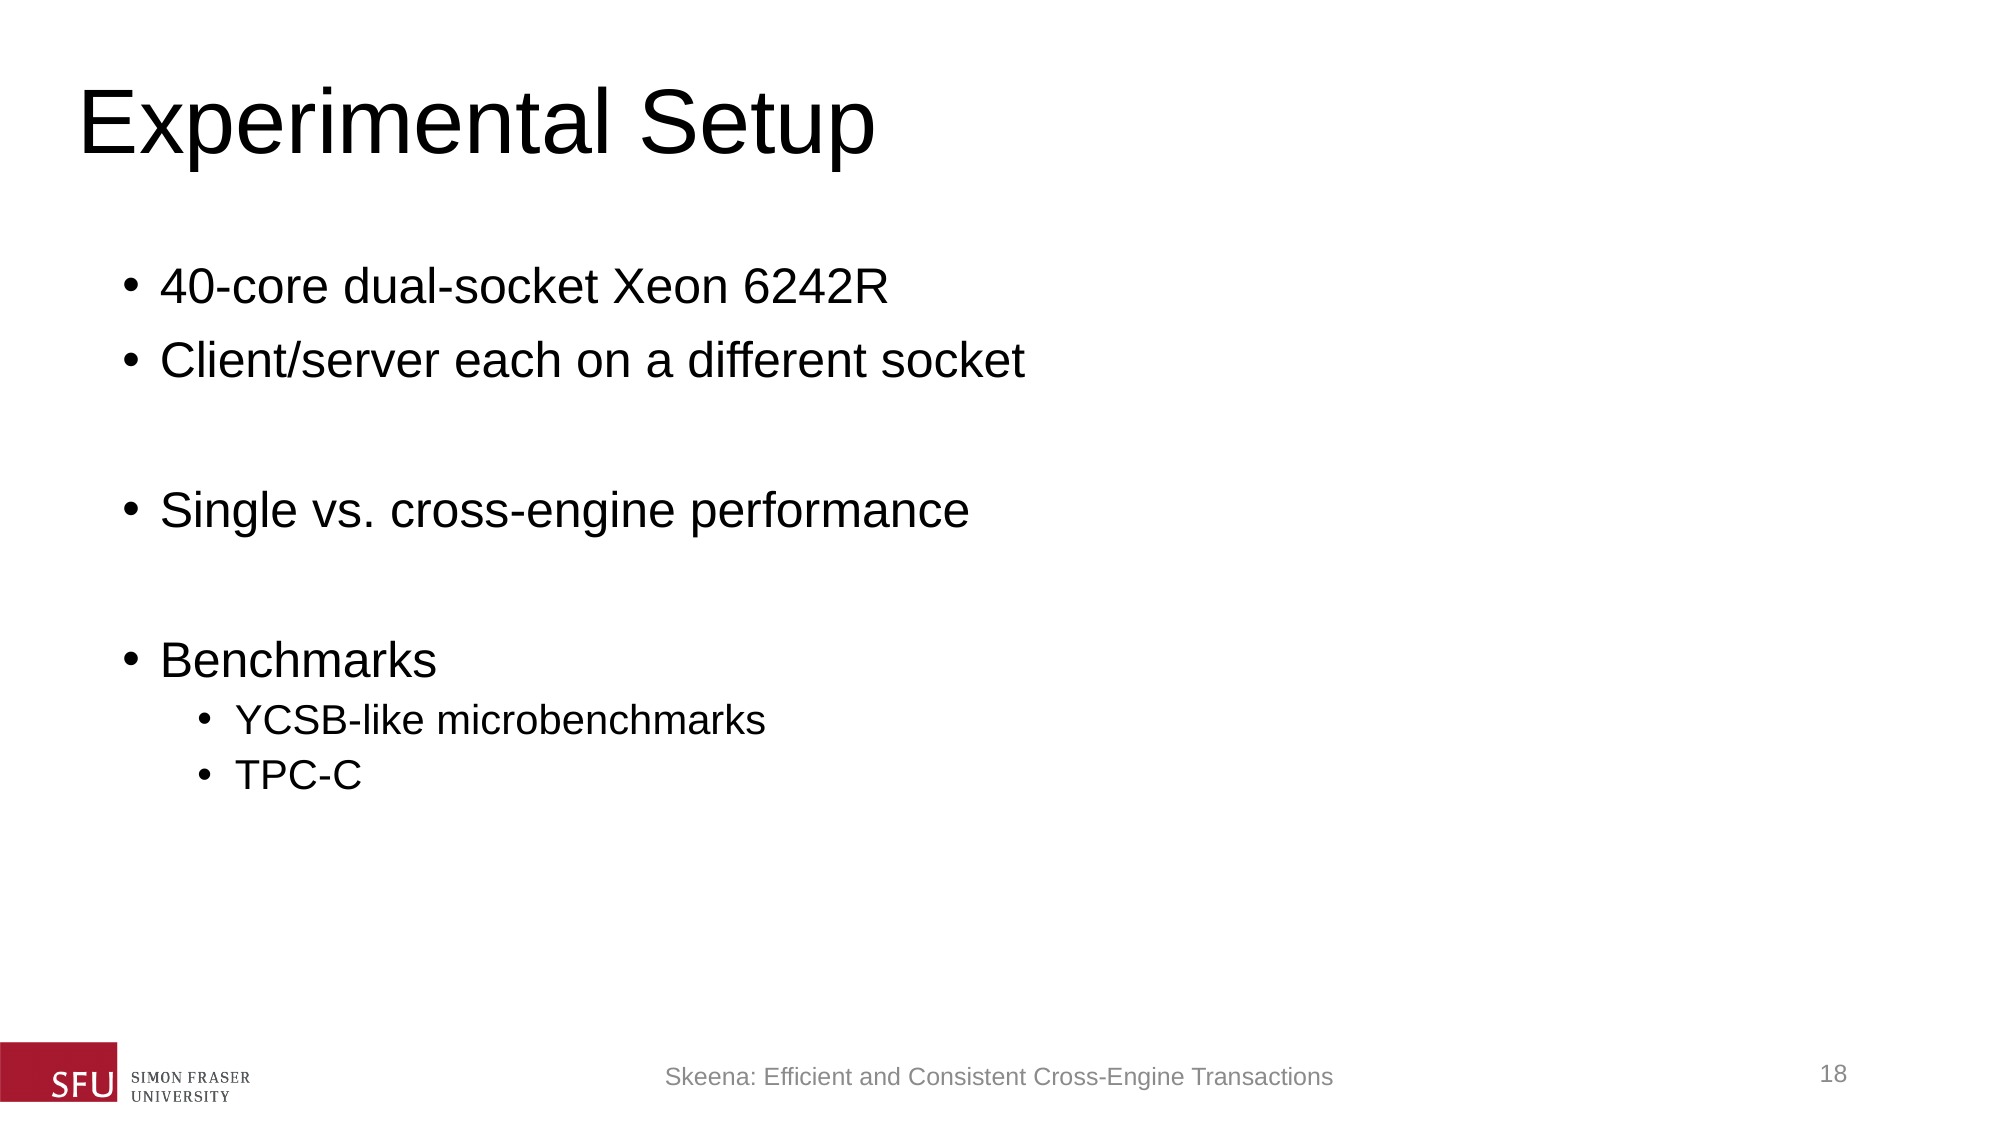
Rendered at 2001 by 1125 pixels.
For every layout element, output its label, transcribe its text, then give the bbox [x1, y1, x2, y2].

picture [0, 1042, 250, 1102]
text_box 40-core dual-socket Xeon 6242R Client/server each on a different socket Single vs. cross-engine performance Benchmarks YCSB-like microbenchmarks TPC-C [107, 252, 1863, 873]
text_box Experimental Setup [63, 67, 1526, 278]
slide_number 17 [1412, 1042, 1863, 1103]
footer Skeena: Efficient and Consistent Cross-Engine Transactions [649, 1045, 1351, 1106]
